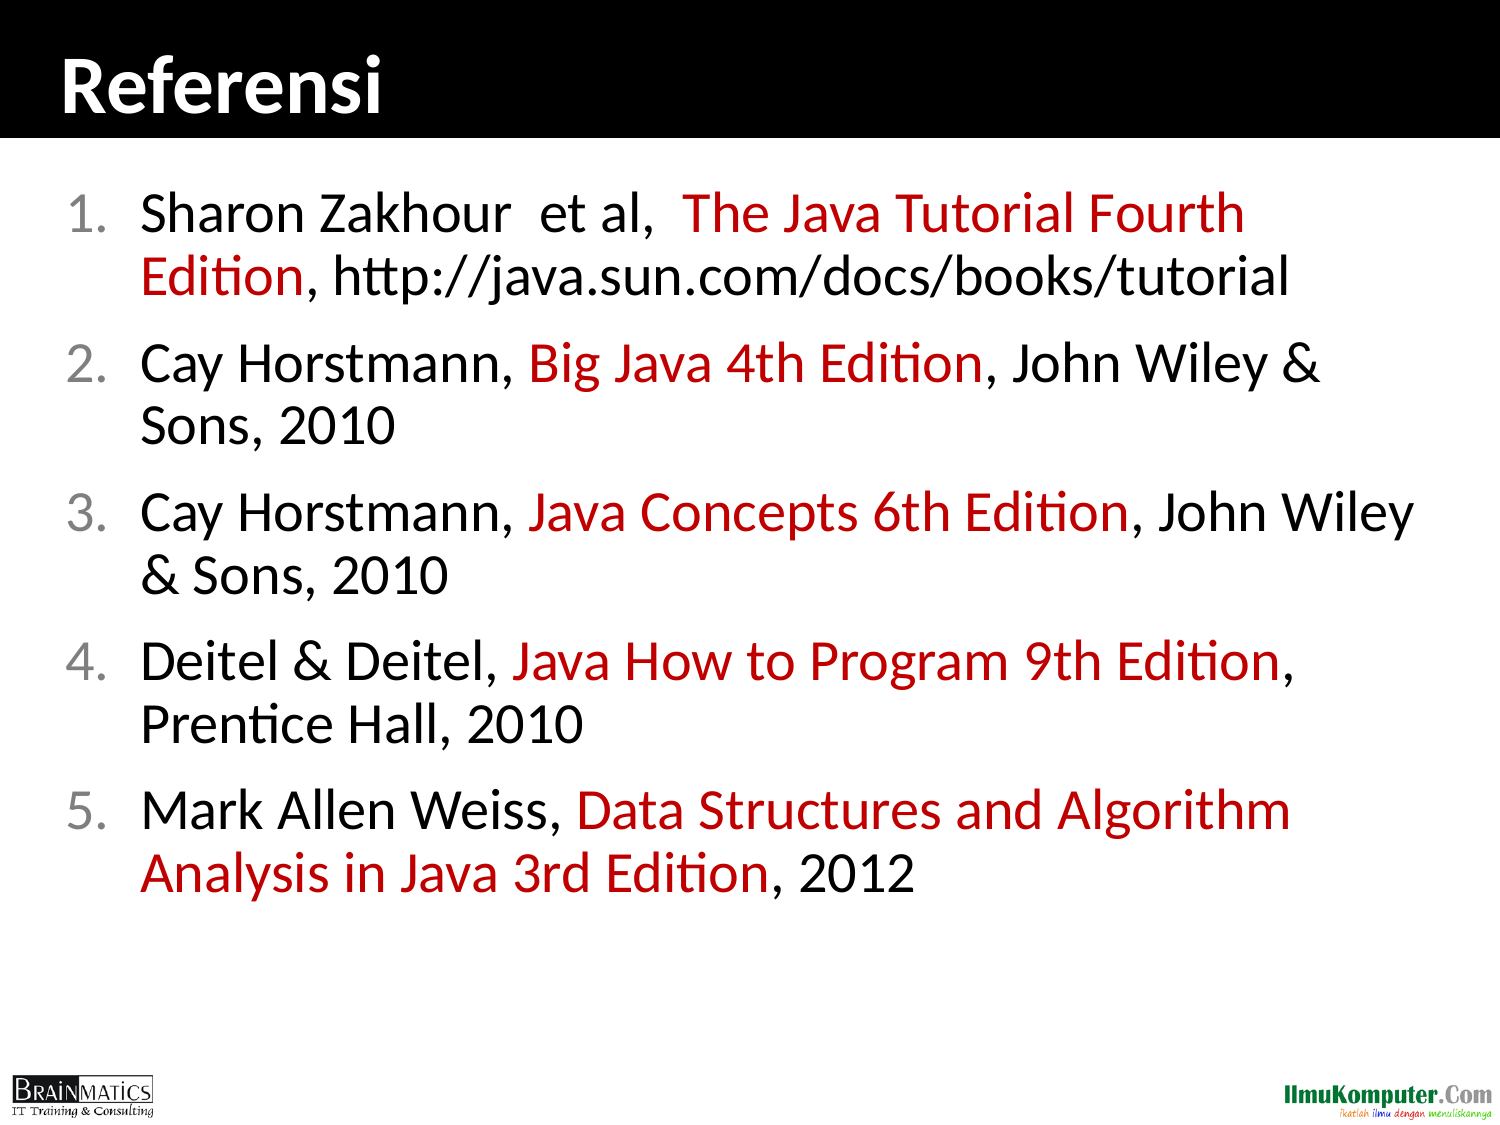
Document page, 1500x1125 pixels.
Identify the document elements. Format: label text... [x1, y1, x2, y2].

title Referensi [45, 30, 1451, 138]
picture [1275, 1080, 1500, 1125]
list Sharon Zakhour et al, The Java Tutorial Fourth Edition, http://java.sun.com/docs/books/tutorial Cay Horstmann, Big Java 4th Edition, John Wiley & Sons, 2010 Cay Horstmann, Java Concepts 6th Edition, John Wiley & Sons, 2010 Deitel & Deitel, Java How to Program 9th Edition, Prentice Hall, 2010 Mark Allen Weiss, Data Structures and Algorithm Analysis in Java 3rd Edition, 2012 [49, 174, 1451, 1013]
picture [12, 1075, 153, 1118]
